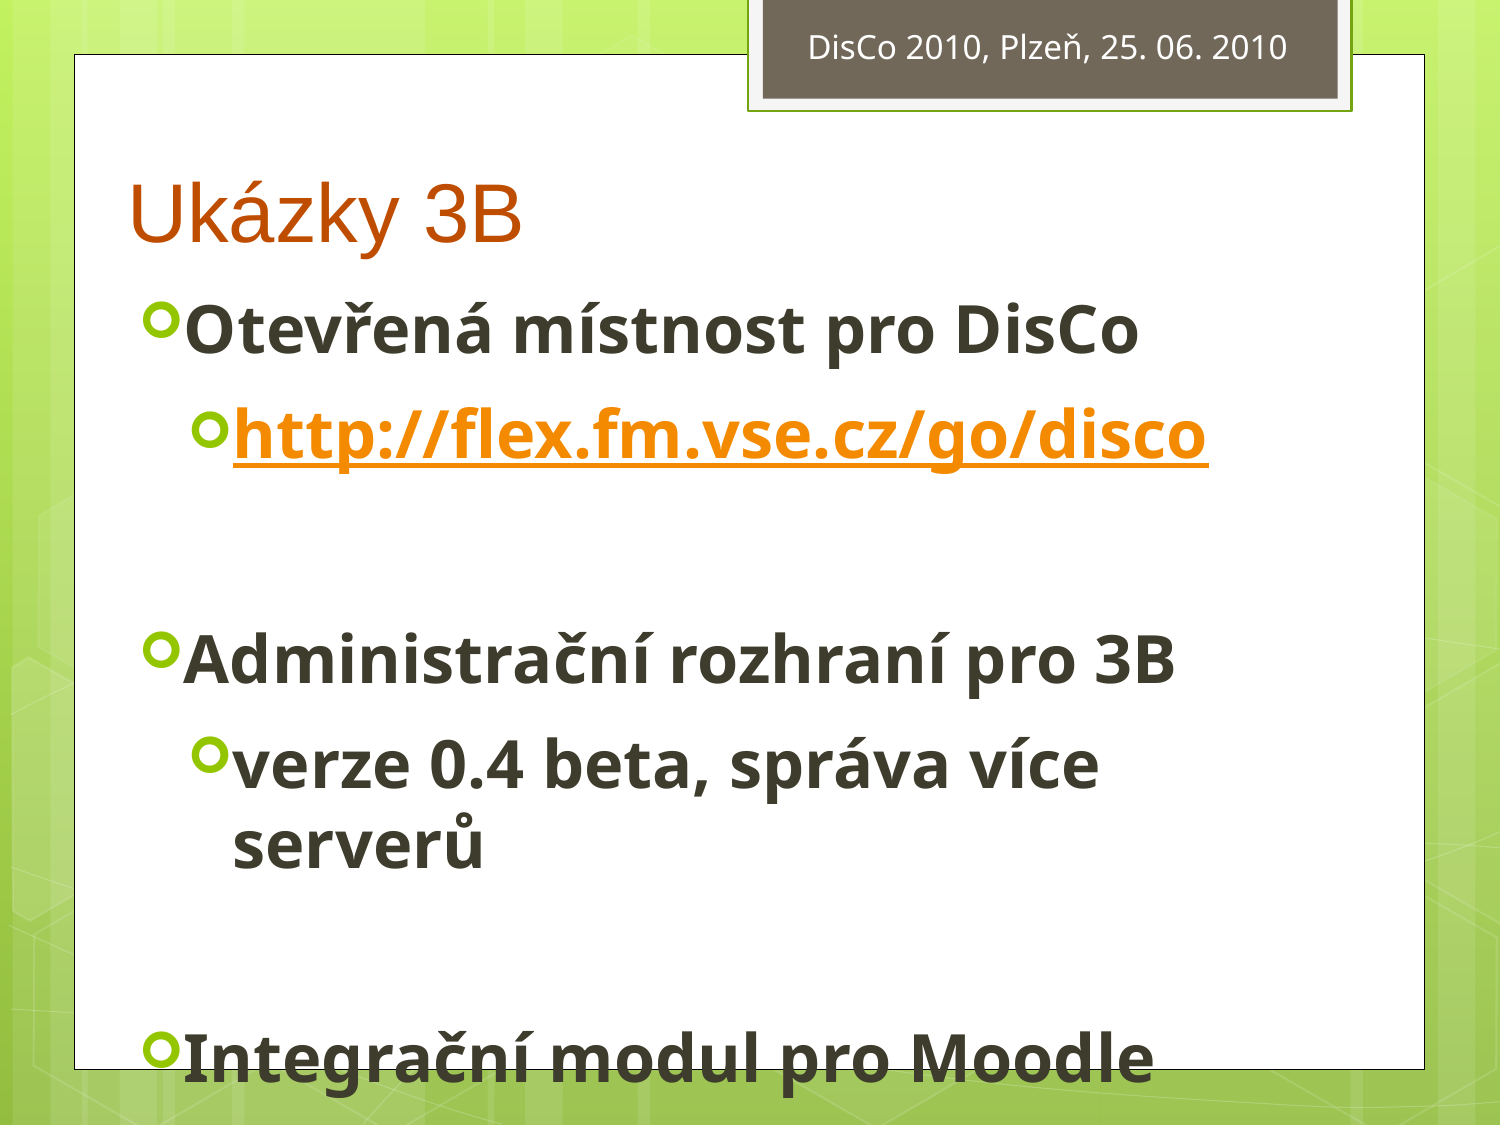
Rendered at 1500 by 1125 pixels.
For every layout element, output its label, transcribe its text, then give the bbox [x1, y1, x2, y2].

slide_number DisCo 2010, Plzeň, 25. 06. 2010 [761, 19, 1334, 79]
list Otevřená místnost pro DisCo http://flex.fm.vse.cz/go/disco Administrační rozhraní pro 3B verze 0.4 beta, správa více serverů Integrační modul pro Moodle [111, 278, 1389, 1036]
title Ukázky 3B [111, 125, 1389, 268]
